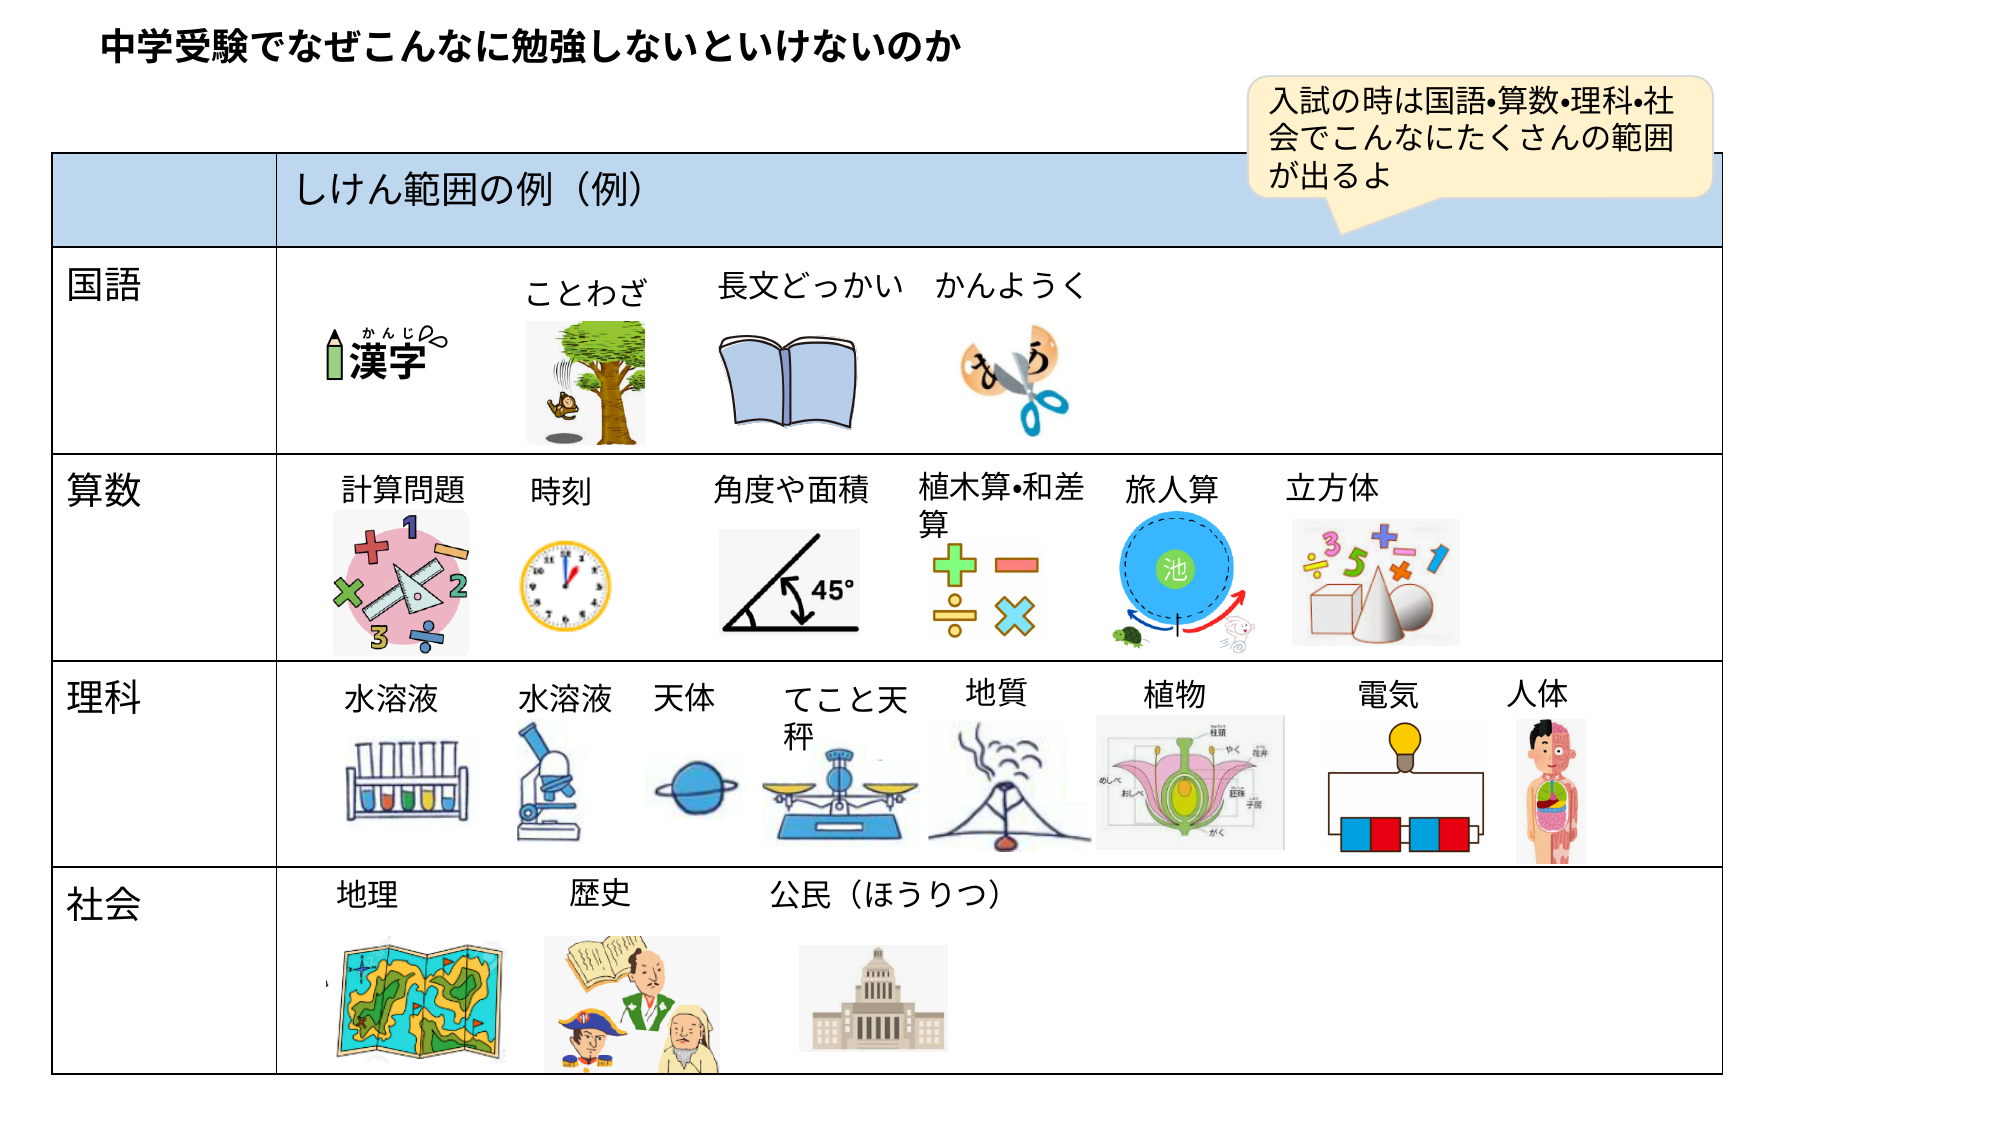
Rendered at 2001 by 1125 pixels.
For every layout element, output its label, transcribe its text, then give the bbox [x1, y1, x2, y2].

picture [711, 306, 865, 459]
picture [924, 719, 1092, 852]
picture [515, 535, 621, 633]
table_cell 国語 [53, 248, 276, 453]
table_cell 算数 [53, 455, 276, 660]
text_box 角度や面積 [698, 463, 903, 516]
picture [1292, 519, 1460, 646]
picture [924, 538, 1047, 640]
picture [1516, 719, 1586, 864]
picture [719, 529, 860, 636]
text_box 公民（ほうりつ） [754, 868, 1132, 921]
text_box 植木算・和差算 [903, 460, 1113, 550]
picture [1096, 715, 1285, 850]
text_box 水溶液 [504, 672, 686, 725]
text_box 中学受験でなぜこんなに勉強しないといけないのか [84, 15, 1194, 76]
text_box 人体 [1491, 667, 1674, 720]
text_box 天体 [638, 670, 821, 723]
text_box 計算問題 [326, 463, 509, 516]
text_box 入試の時は国語・算数・理科・社会でこんなにたくさんの範囲が出るよ [1246, 75, 1715, 237]
text_box 地質 [951, 666, 1133, 719]
picture [754, 736, 920, 852]
text_box 植物 [1133, 668, 1311, 721]
picture [305, 277, 470, 442]
table_cell [277, 248, 1722, 453]
text_box てこと天秤 [768, 672, 951, 763]
text_box 地理 [321, 868, 454, 921]
picture [331, 505, 478, 656]
text_box 時刻 [515, 464, 698, 517]
table_cell 社会 [53, 868, 276, 1073]
table_cell [277, 662, 1722, 866]
table_cell [277, 455, 1722, 660]
text_box 長文どっかい [702, 258, 927, 312]
picture [644, 751, 750, 820]
table_cell 理科 [53, 662, 276, 866]
text_box 旅人算 [1111, 462, 1321, 516]
picture [1314, 719, 1491, 854]
picture [345, 736, 478, 829]
table_header [53, 154, 276, 246]
table_header しけん範囲の例（例） [277, 154, 1722, 246]
text_box ことわざ [508, 267, 691, 320]
picture [521, 321, 645, 445]
picture [544, 936, 720, 1073]
text_box かんようく [919, 259, 1144, 312]
picture [939, 320, 1097, 437]
text_box 電気 [1342, 668, 1491, 719]
picture [799, 945, 948, 1052]
text_box 立方体 [1271, 460, 1481, 514]
table_cell [277, 868, 1722, 1073]
picture [1110, 507, 1257, 658]
text_box 歴史 [554, 865, 686, 918]
picture [326, 936, 509, 1063]
picture [514, 717, 596, 854]
text_box 水溶液 [330, 672, 504, 725]
